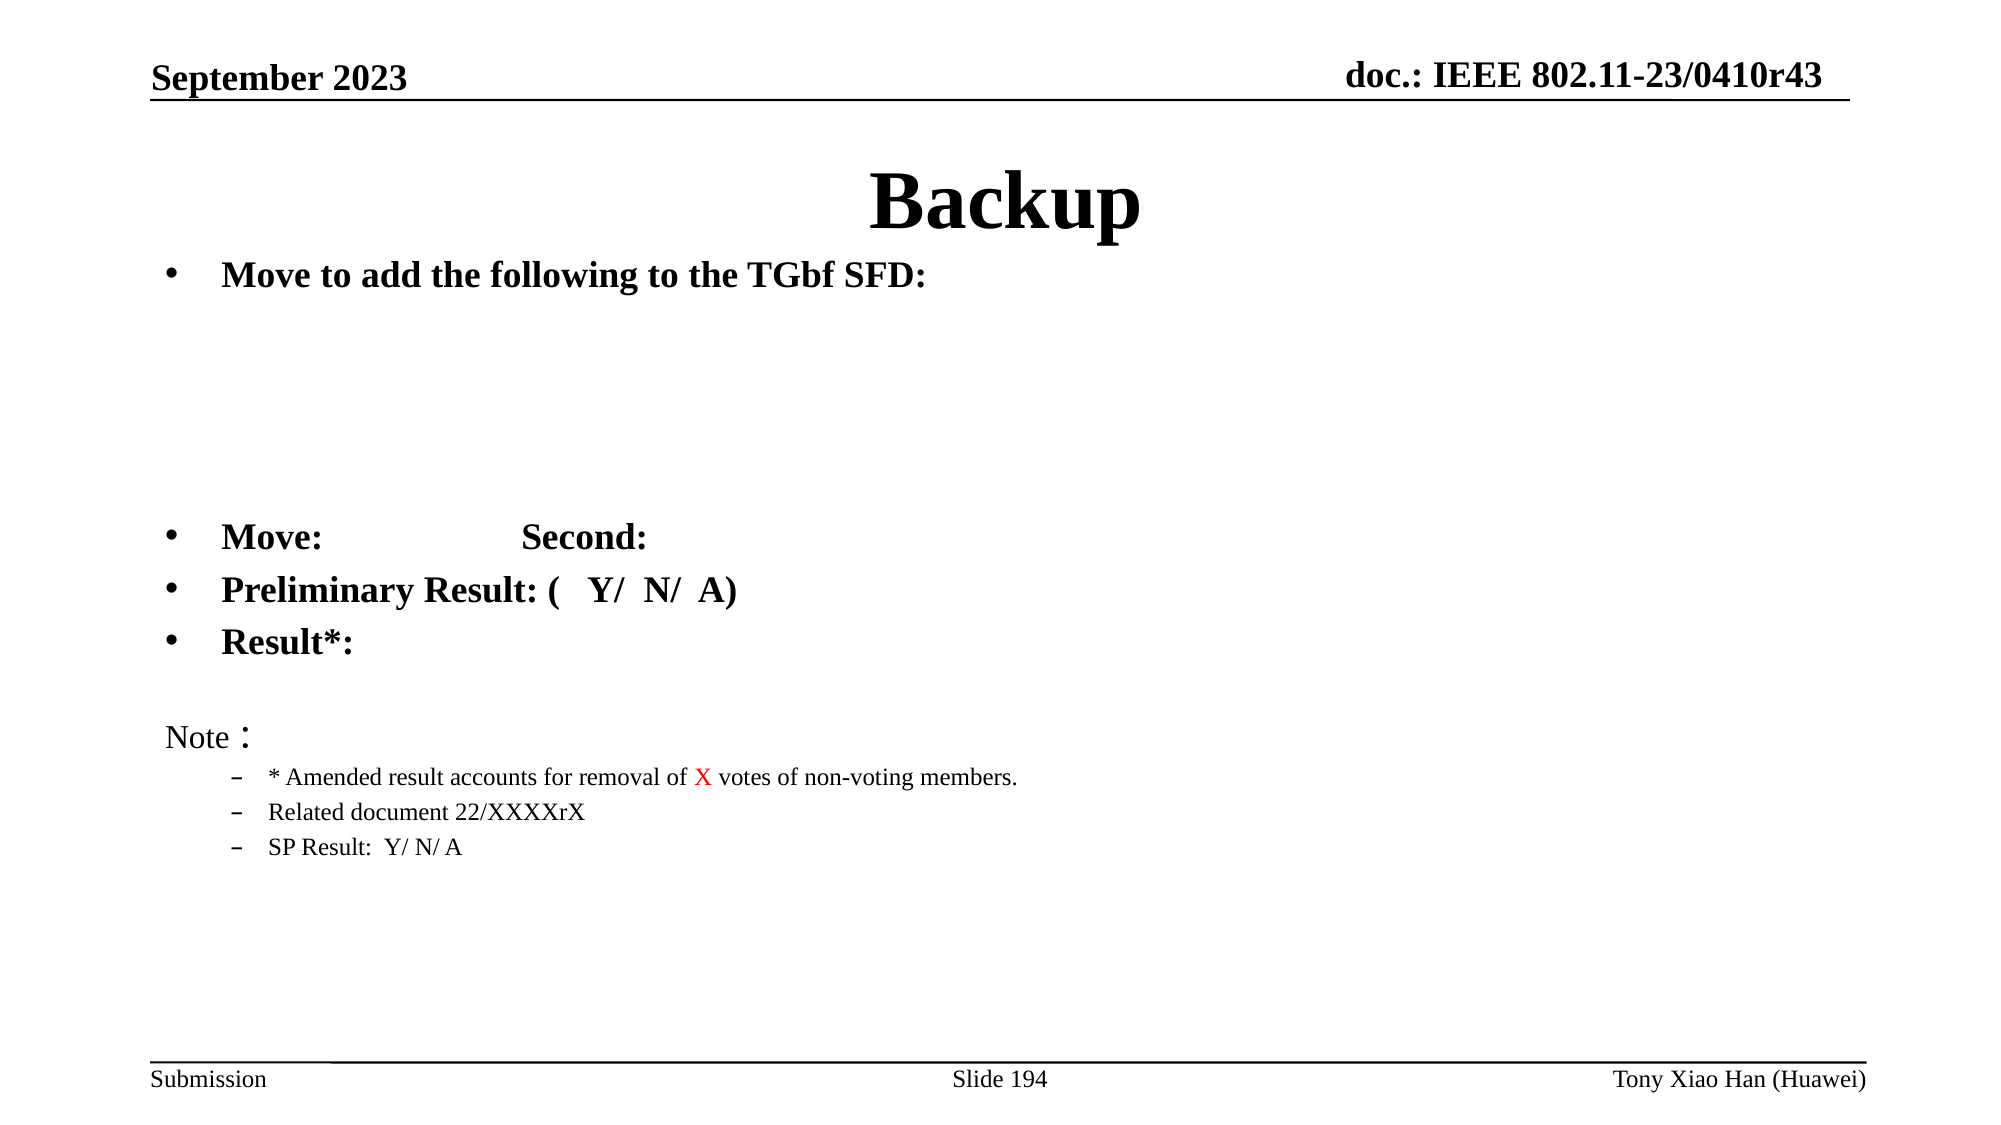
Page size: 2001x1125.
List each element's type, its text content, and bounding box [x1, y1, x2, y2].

text_box Move to add the following to the TGbf SFD: Move: Second: Preliminary Result: ( Y/ N/ A) Result*: Note： * Amended result accounts for removal of X votes of non-voting members. Related document 22/XXXXrX SP Result: Y/ N/ A [149, 212, 1875, 900]
text_box Backup [368, 137, 1644, 212]
